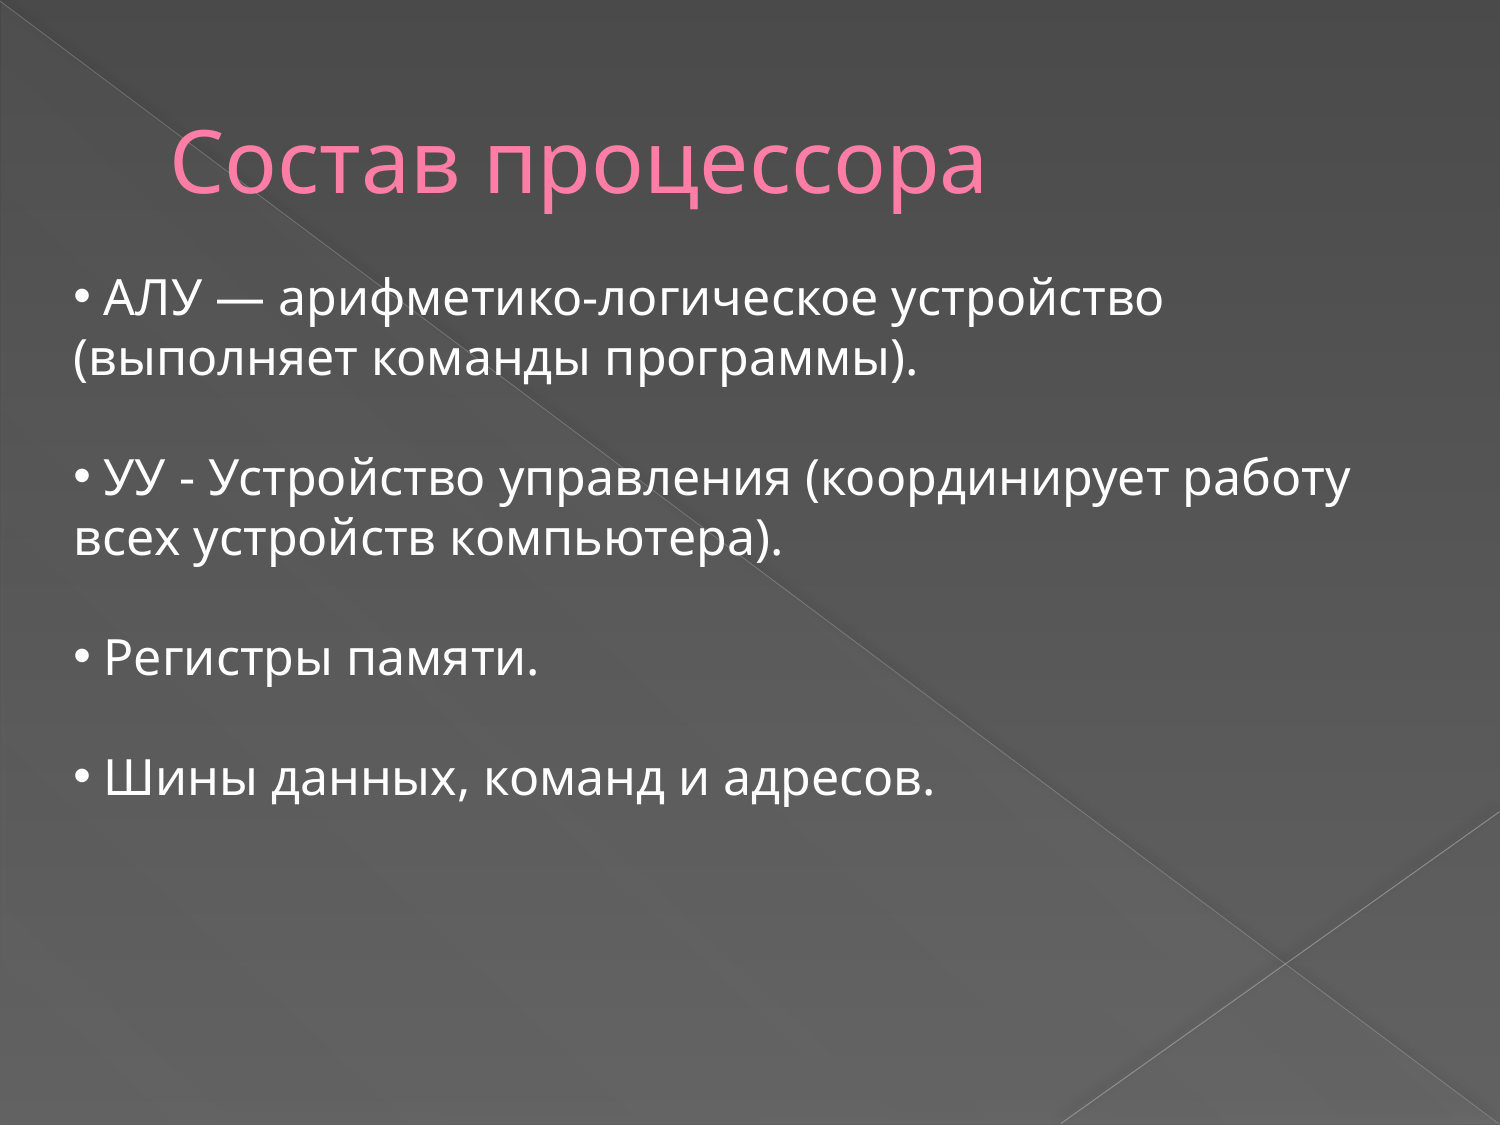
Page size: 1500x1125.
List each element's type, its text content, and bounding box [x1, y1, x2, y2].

title Состав процессора [75, 43, 1425, 257]
text_box АЛУ — арифметико-логическое устройство (выполняет команды программы). УУ - Устройство управления (координирует работу всех устройств компьютера). Регистры памяти. Шины данных, команд и адресов. [58, 257, 1442, 813]
